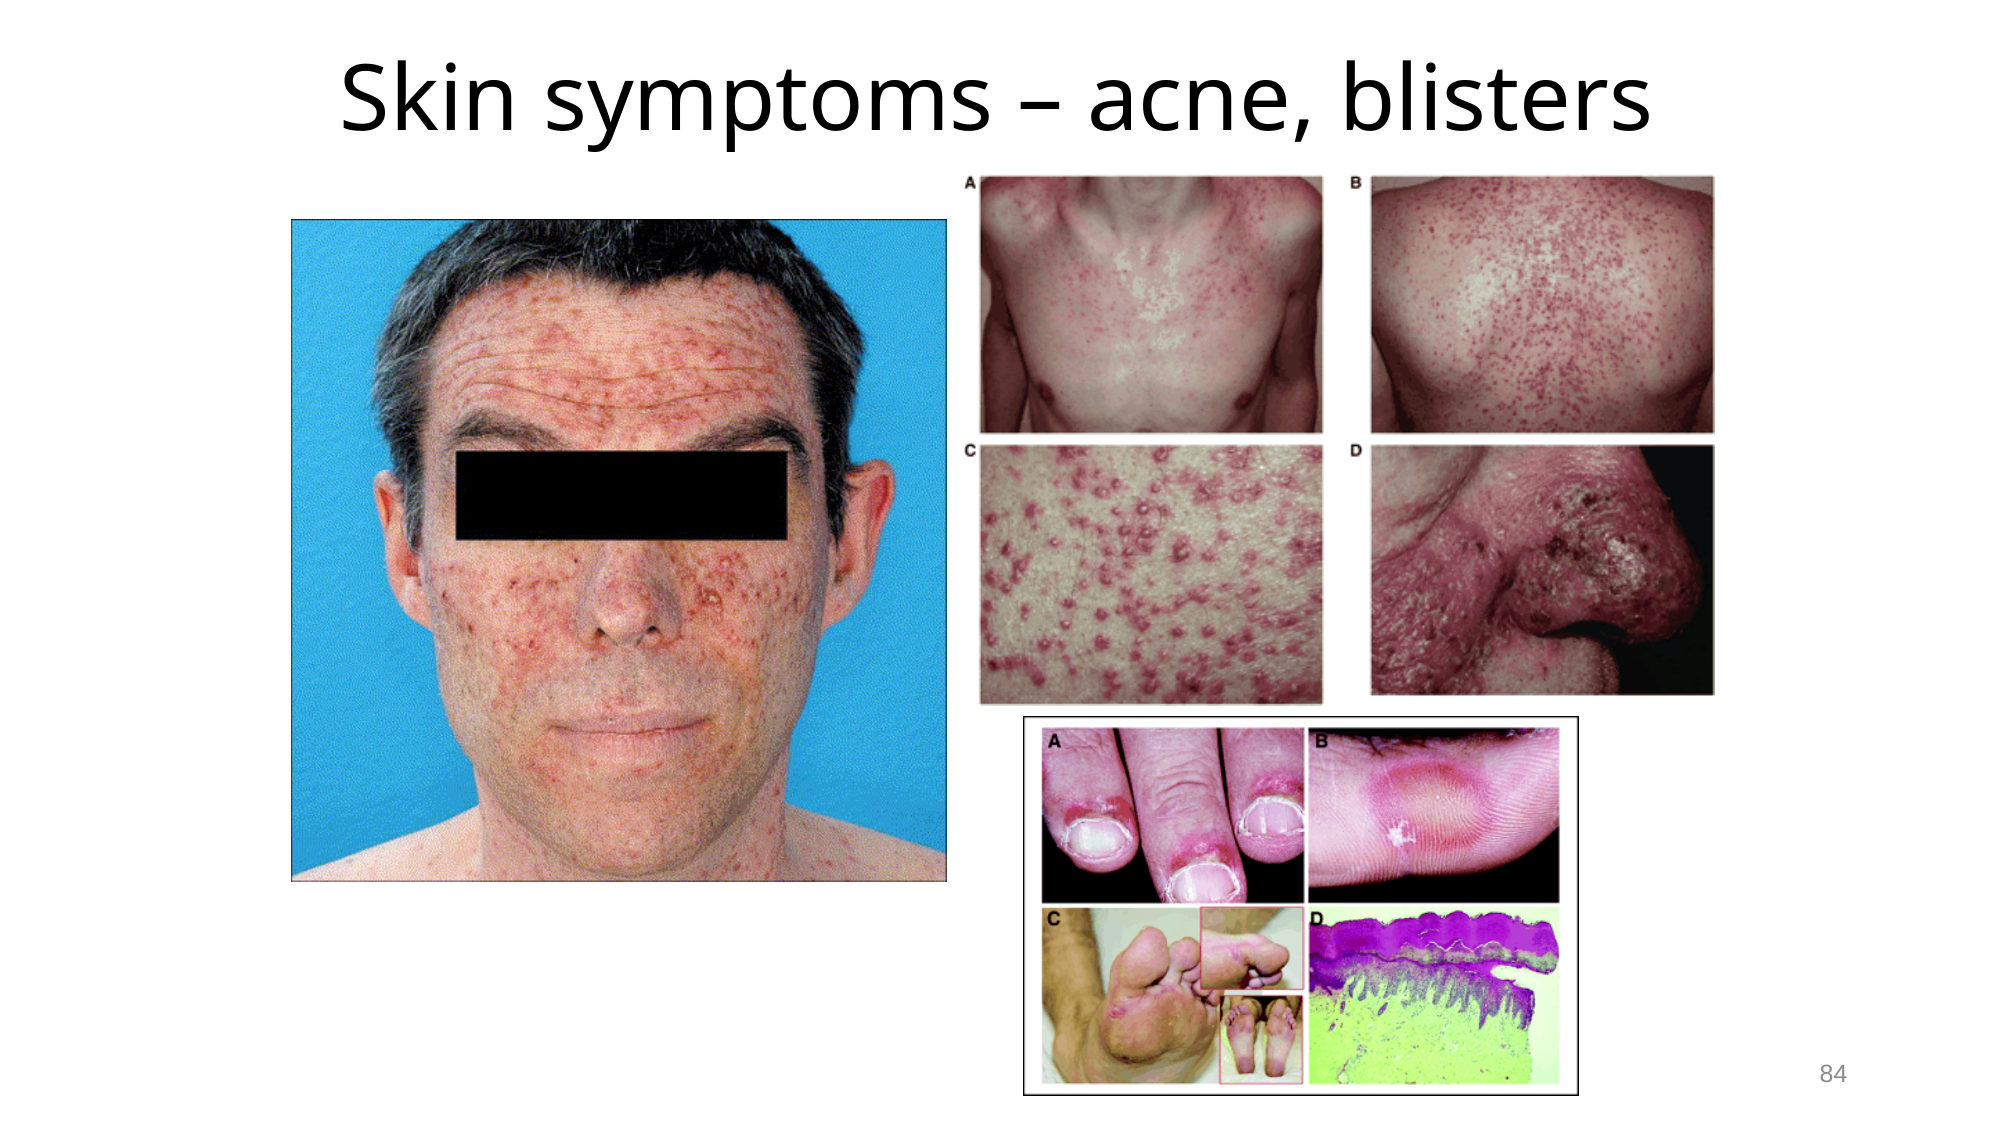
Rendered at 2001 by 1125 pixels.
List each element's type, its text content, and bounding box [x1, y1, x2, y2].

picture [291, 219, 947, 882]
slide_number 84 [1412, 1042, 1863, 1103]
picture [964, 172, 1715, 706]
title Skin symptoms – acne, blisters [324, 7, 1675, 195]
picture [1023, 716, 1579, 1096]
